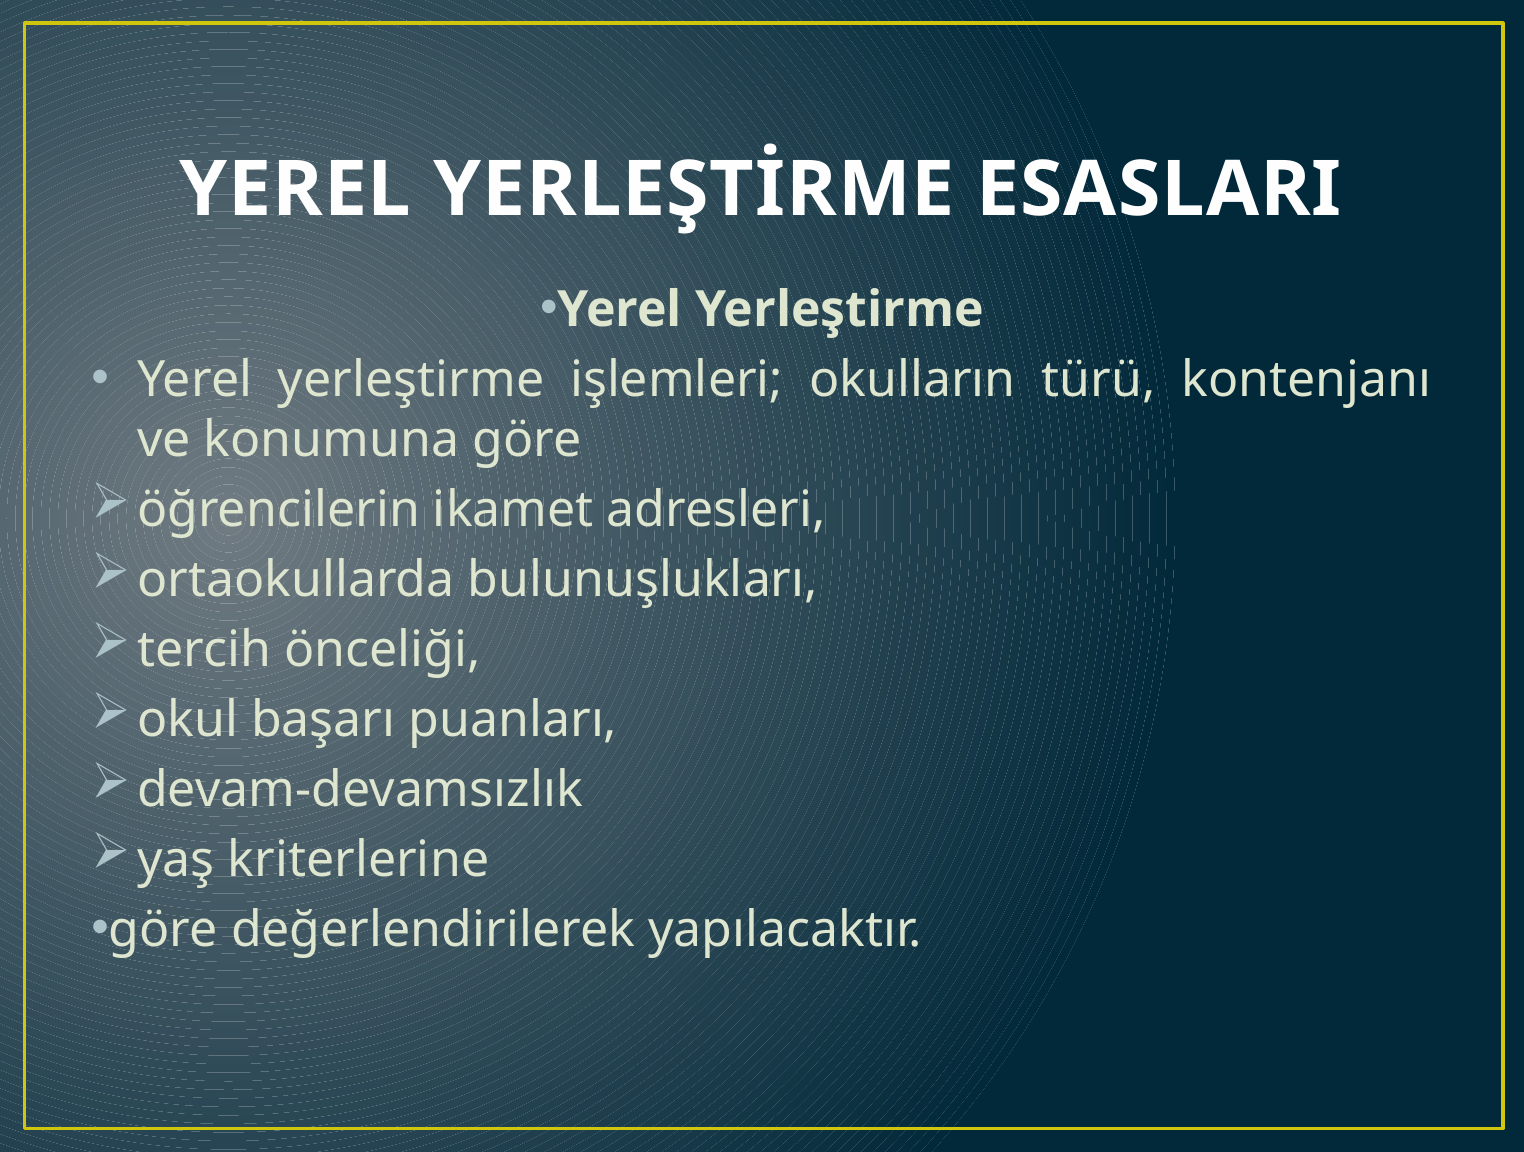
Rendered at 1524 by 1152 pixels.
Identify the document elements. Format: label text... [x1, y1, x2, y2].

list Yerel Yerleştirme Yerel yerleştirme işlemleri; okulların türü, kontenjanı ve konumuna göre öğrencilerin ikamet adresleri, ortaokullarda bulunuşlukları, tercih önceliği, okul başarı puanları, devam-devamsızlık yaş kriterlerine göre değerlendirilerek yapılacaktır. [76, 268, 1448, 1029]
title YEREL YERLEŞTİRME ESASLARI [76, 46, 1448, 239]
